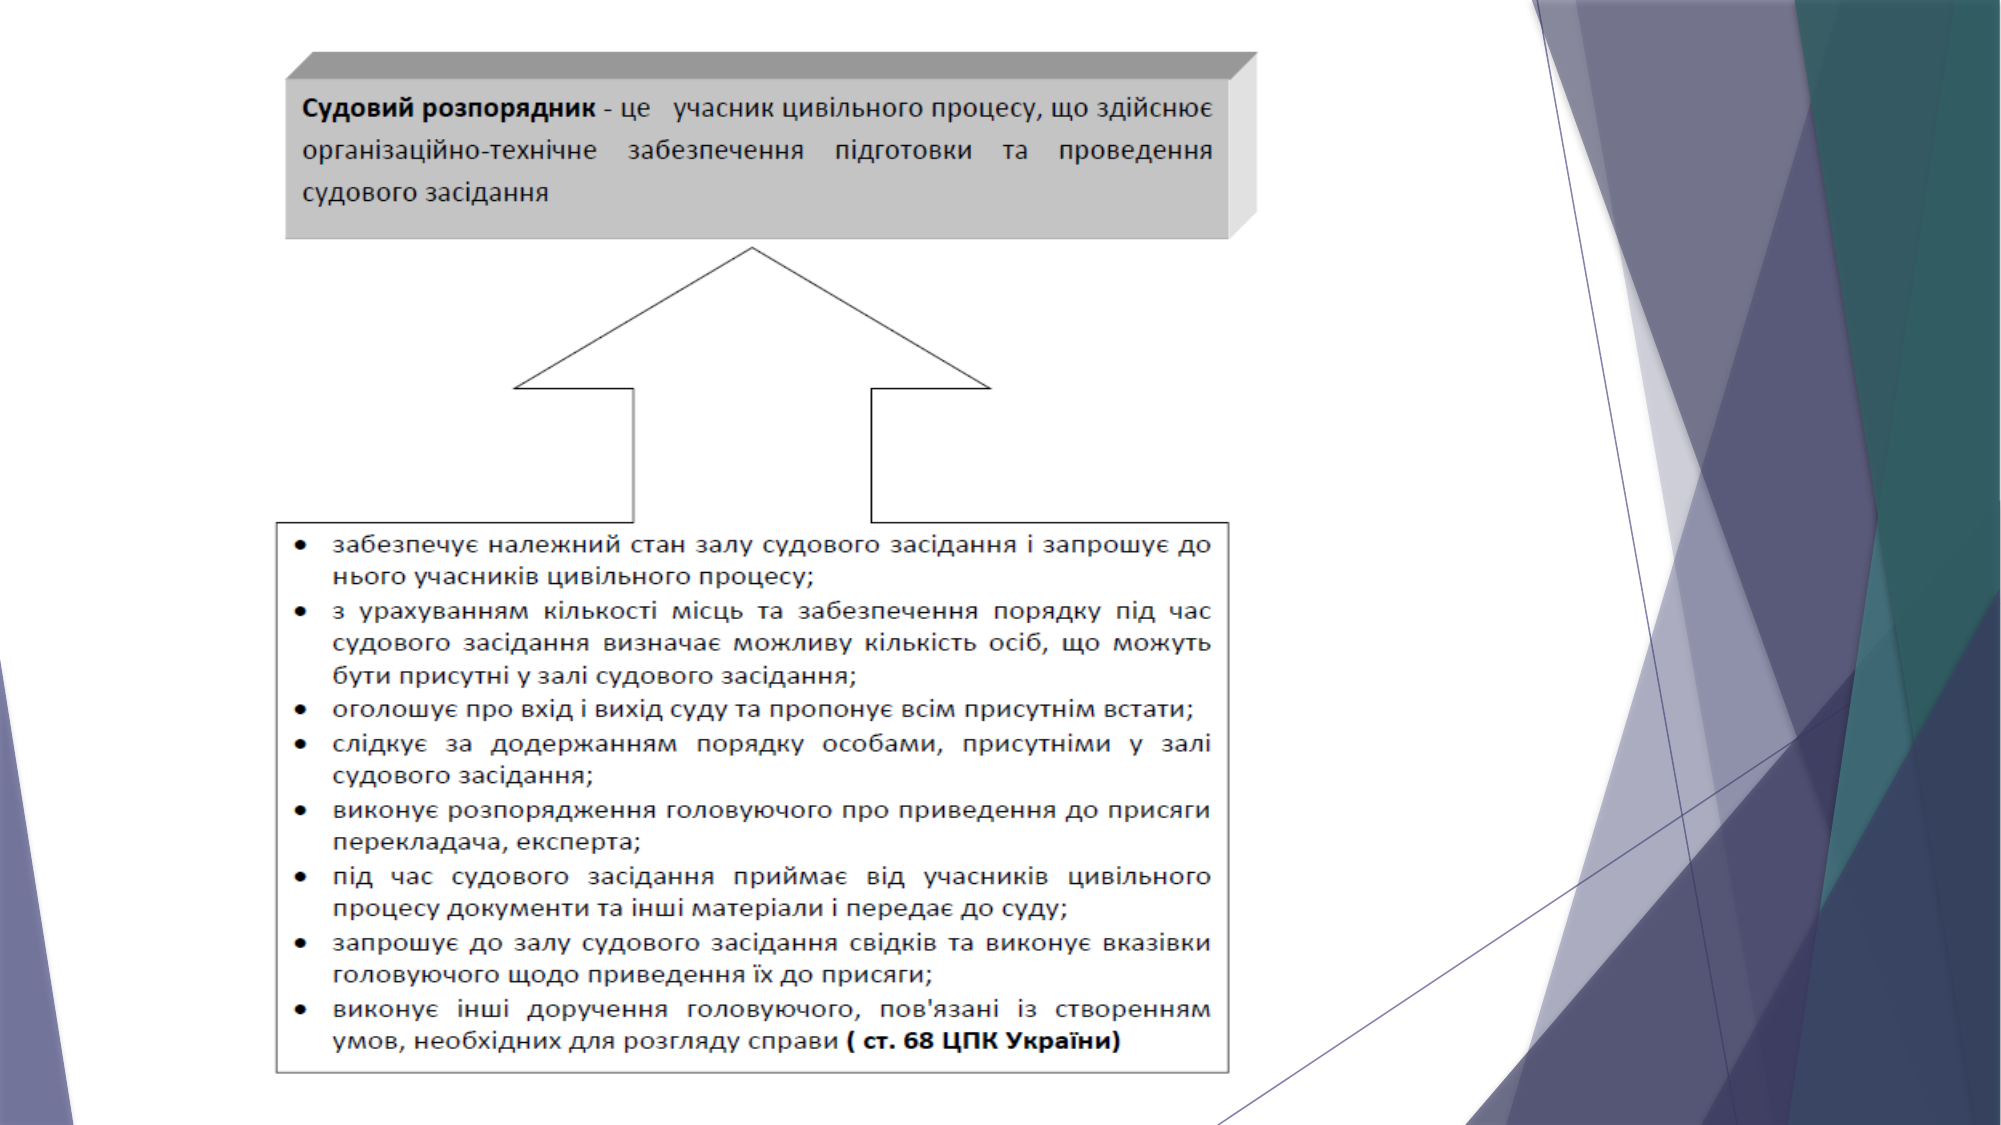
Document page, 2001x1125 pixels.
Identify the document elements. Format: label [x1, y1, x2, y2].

picture [265, 31, 1277, 1099]
